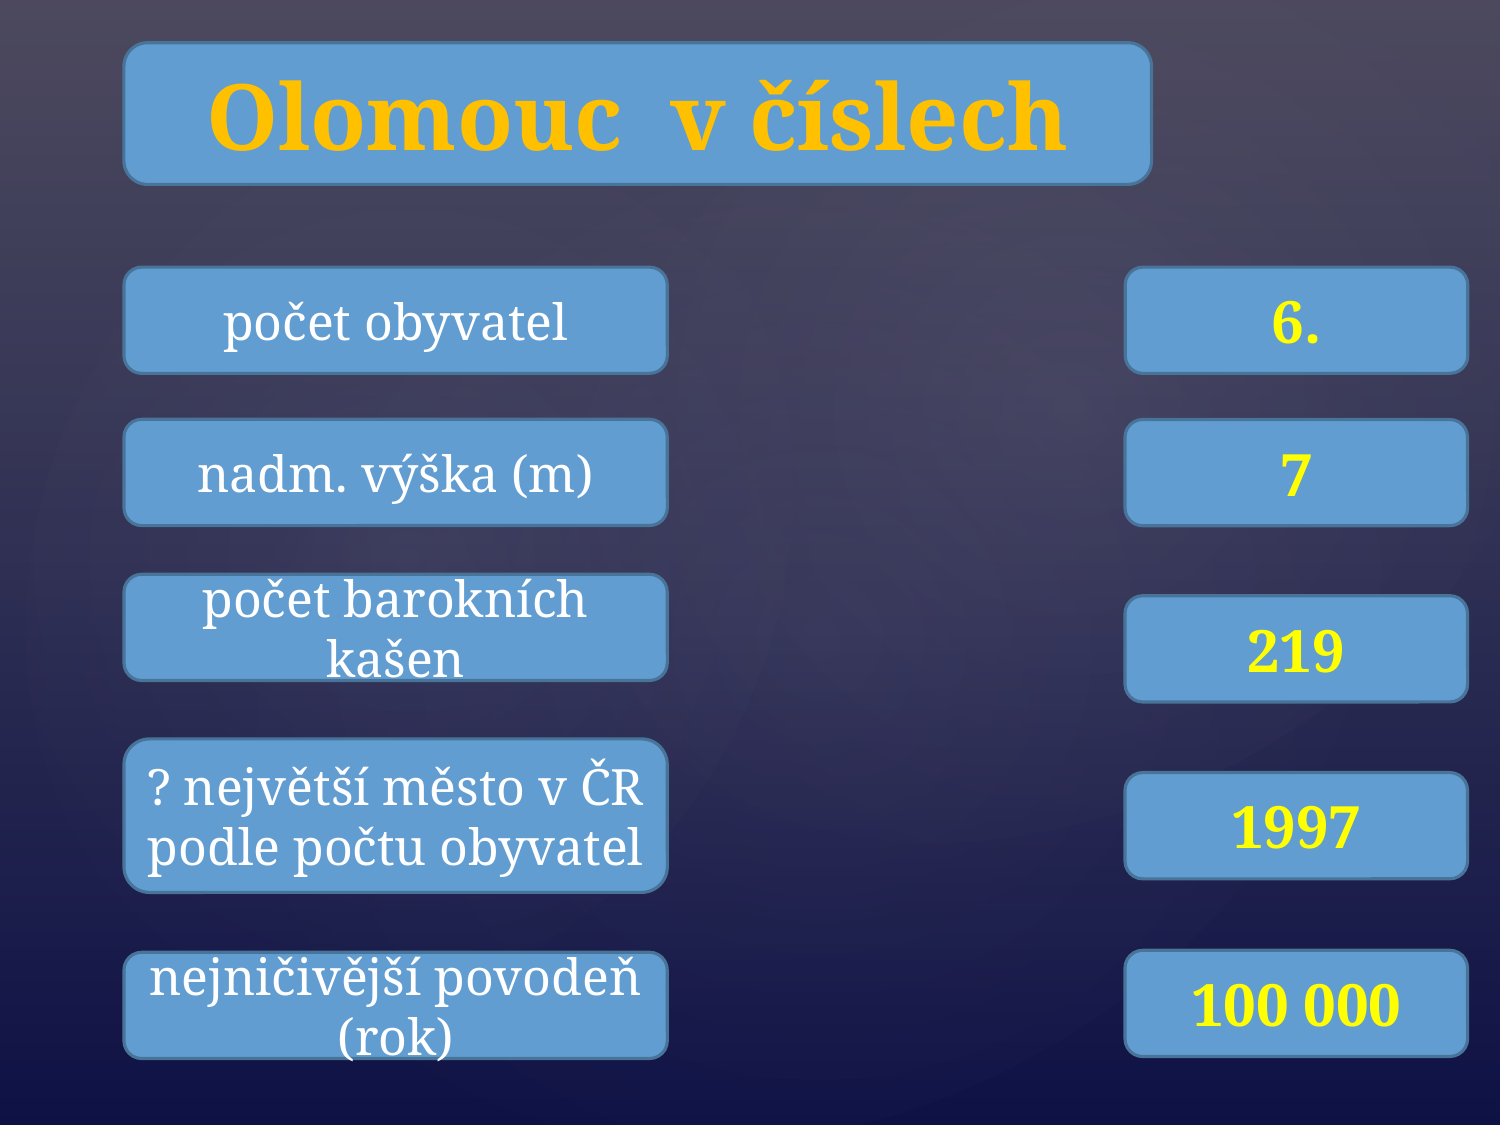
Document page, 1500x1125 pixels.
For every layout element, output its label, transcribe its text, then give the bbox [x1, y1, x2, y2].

text_box nejničivější povodeň (rok) [122, 950, 669, 1061]
text_box Olomouc v číslech [122, 41, 1154, 186]
text_box 1997 [1123, 770, 1470, 881]
text_box 219 [1123, 594, 1470, 704]
text_box nadm. výška (m) [122, 417, 669, 528]
text_box počet obyvatel [122, 265, 669, 375]
text_box počet barokních kašen [122, 572, 669, 683]
text_box 100 000 [1123, 948, 1470, 1059]
text_box 7 [1123, 417, 1470, 528]
text_box 6. [1123, 265, 1470, 375]
text_box ? největší město v ČR podle počtu obyvatel [122, 737, 669, 895]
